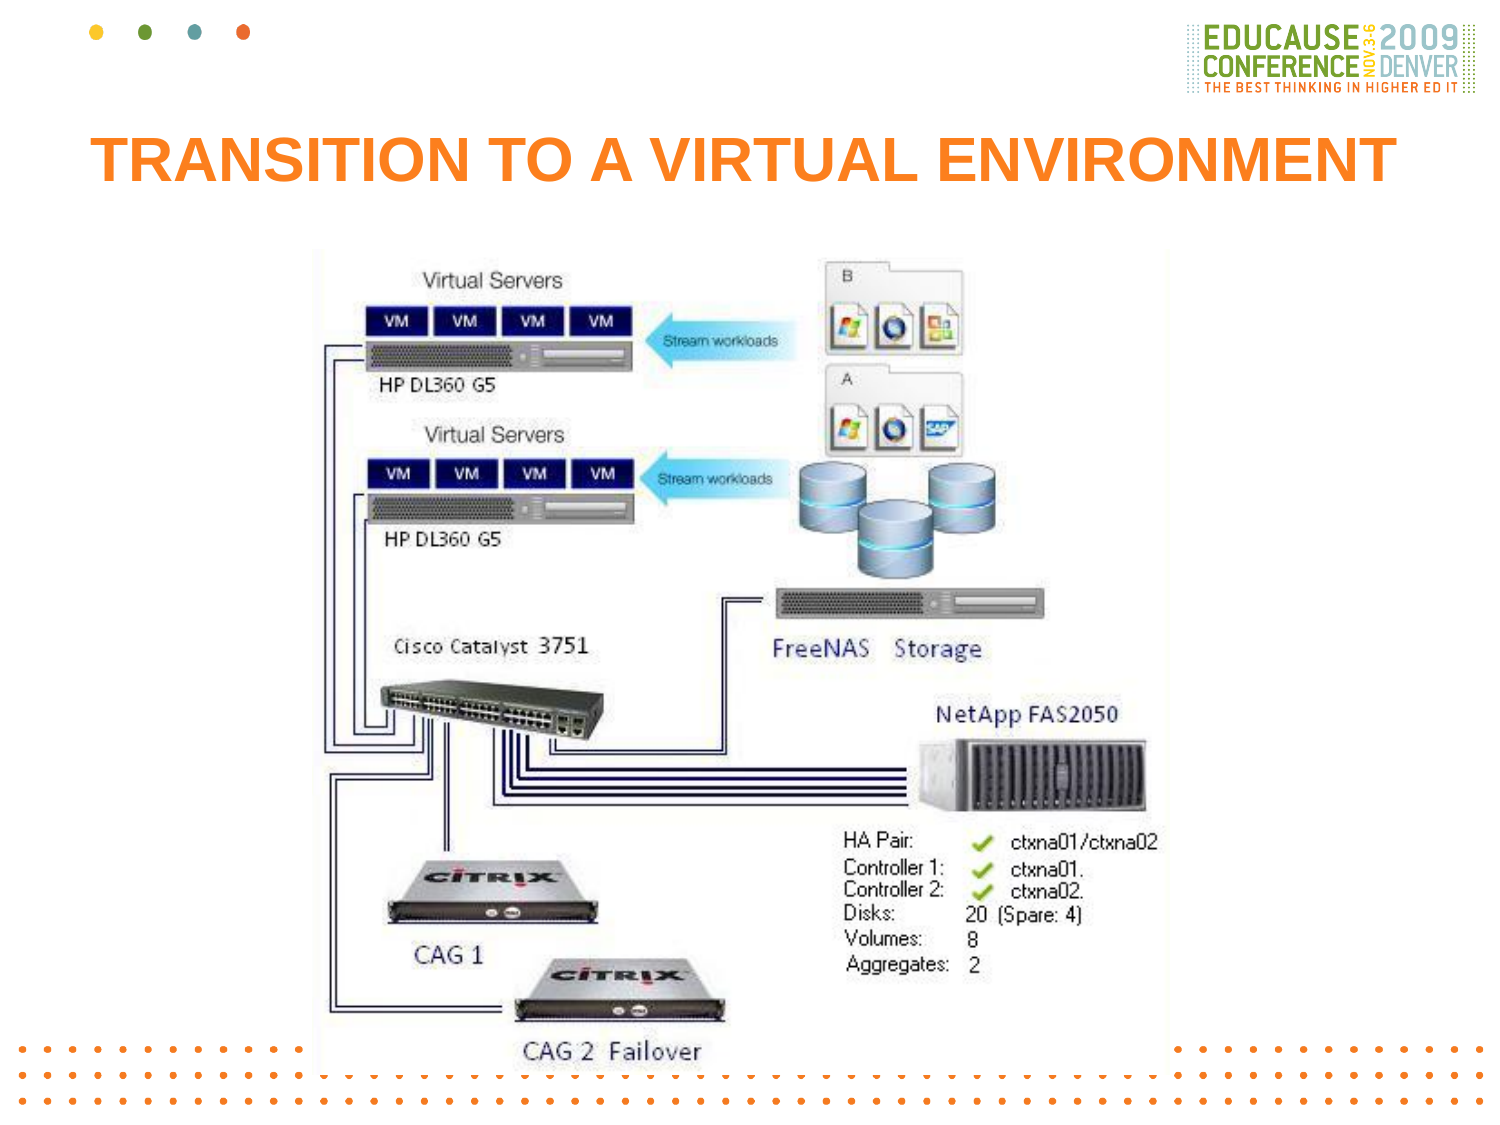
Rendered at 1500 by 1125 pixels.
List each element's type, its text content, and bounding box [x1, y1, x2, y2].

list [312, 249, 1170, 1075]
title transition to a virtual environment [75, 62, 1450, 250]
picture [12, 1037, 1500, 1113]
picture [1187, 24, 1475, 93]
picture [89, 24, 250, 40]
